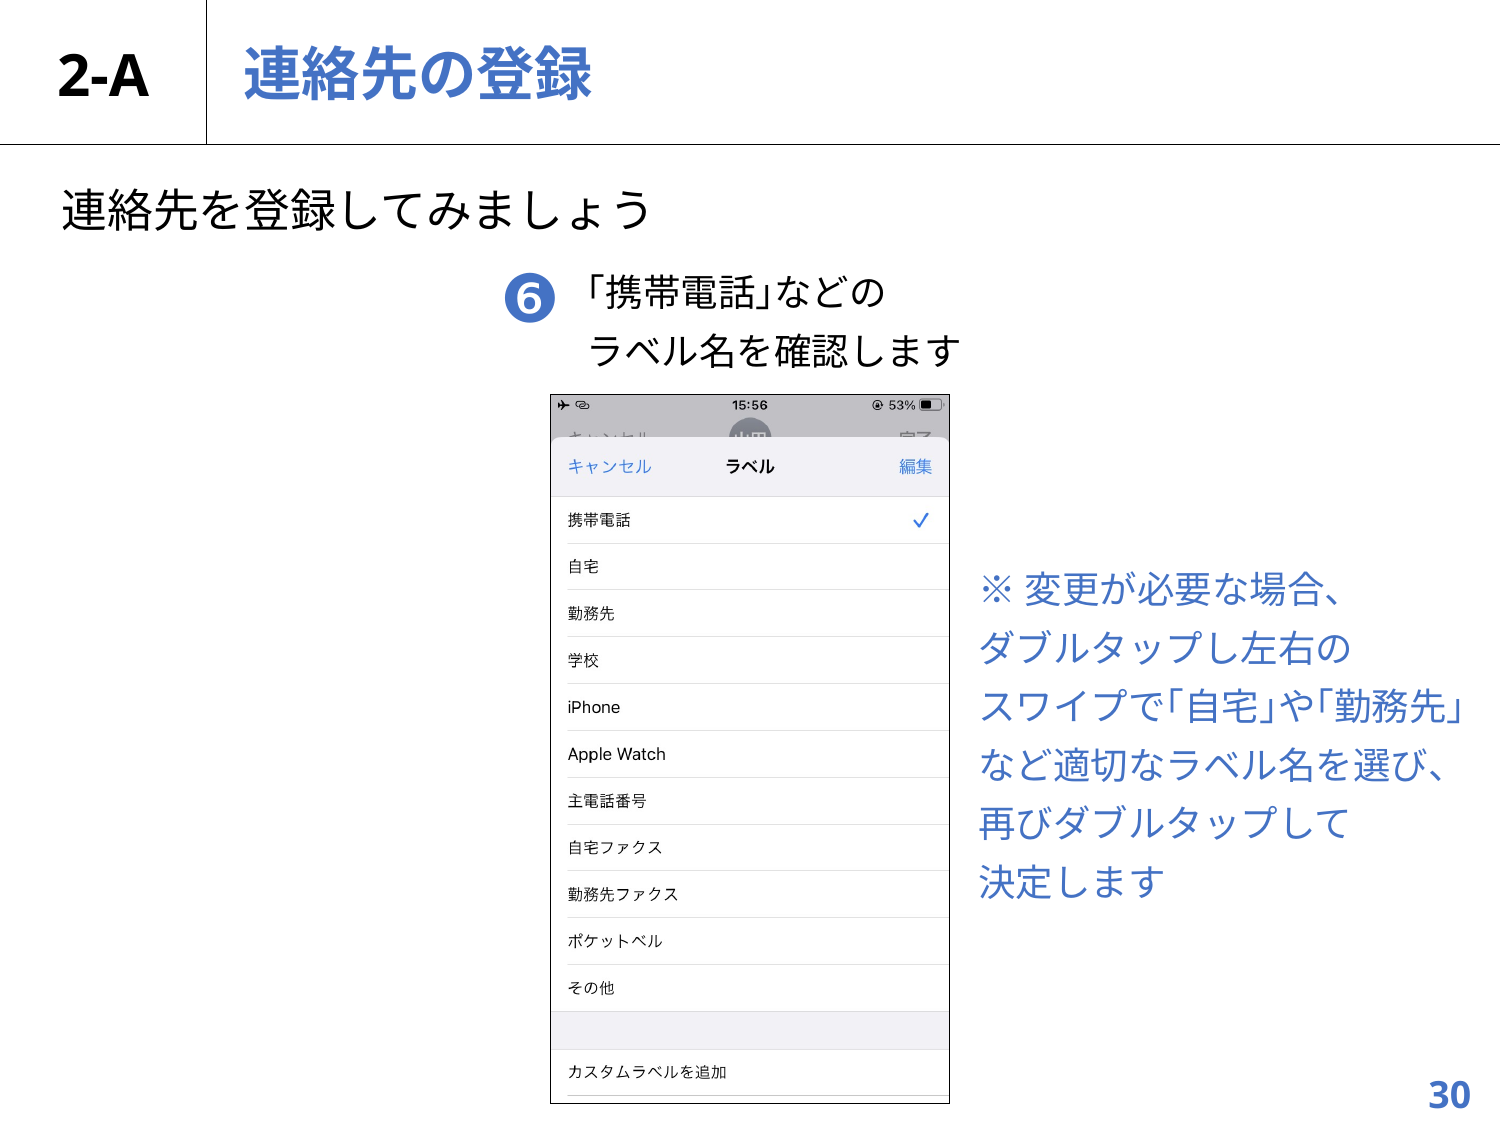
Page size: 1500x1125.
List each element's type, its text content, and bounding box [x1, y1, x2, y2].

text_box ｢携帯電話｣などの ラベル名を確認します [571, 248, 1111, 381]
picture [550, 394, 950, 1104]
title 連絡先の登録 [228, 36, 1472, 116]
text_box 連絡先を登録してみましょう [46, 180, 1422, 274]
text_box ※変更が必要な場合、 ダブルタップし左右の スワイプで｢自宅｣や｢勤務先｣など適切なラベル名を選び、 再びダブルタップして 決定します [963, 545, 1489, 911]
text_box 30 [1399, 1063, 1500, 1123]
text_box ❻ [486, 248, 563, 343]
text_box 2-A [0, 0, 207, 147]
